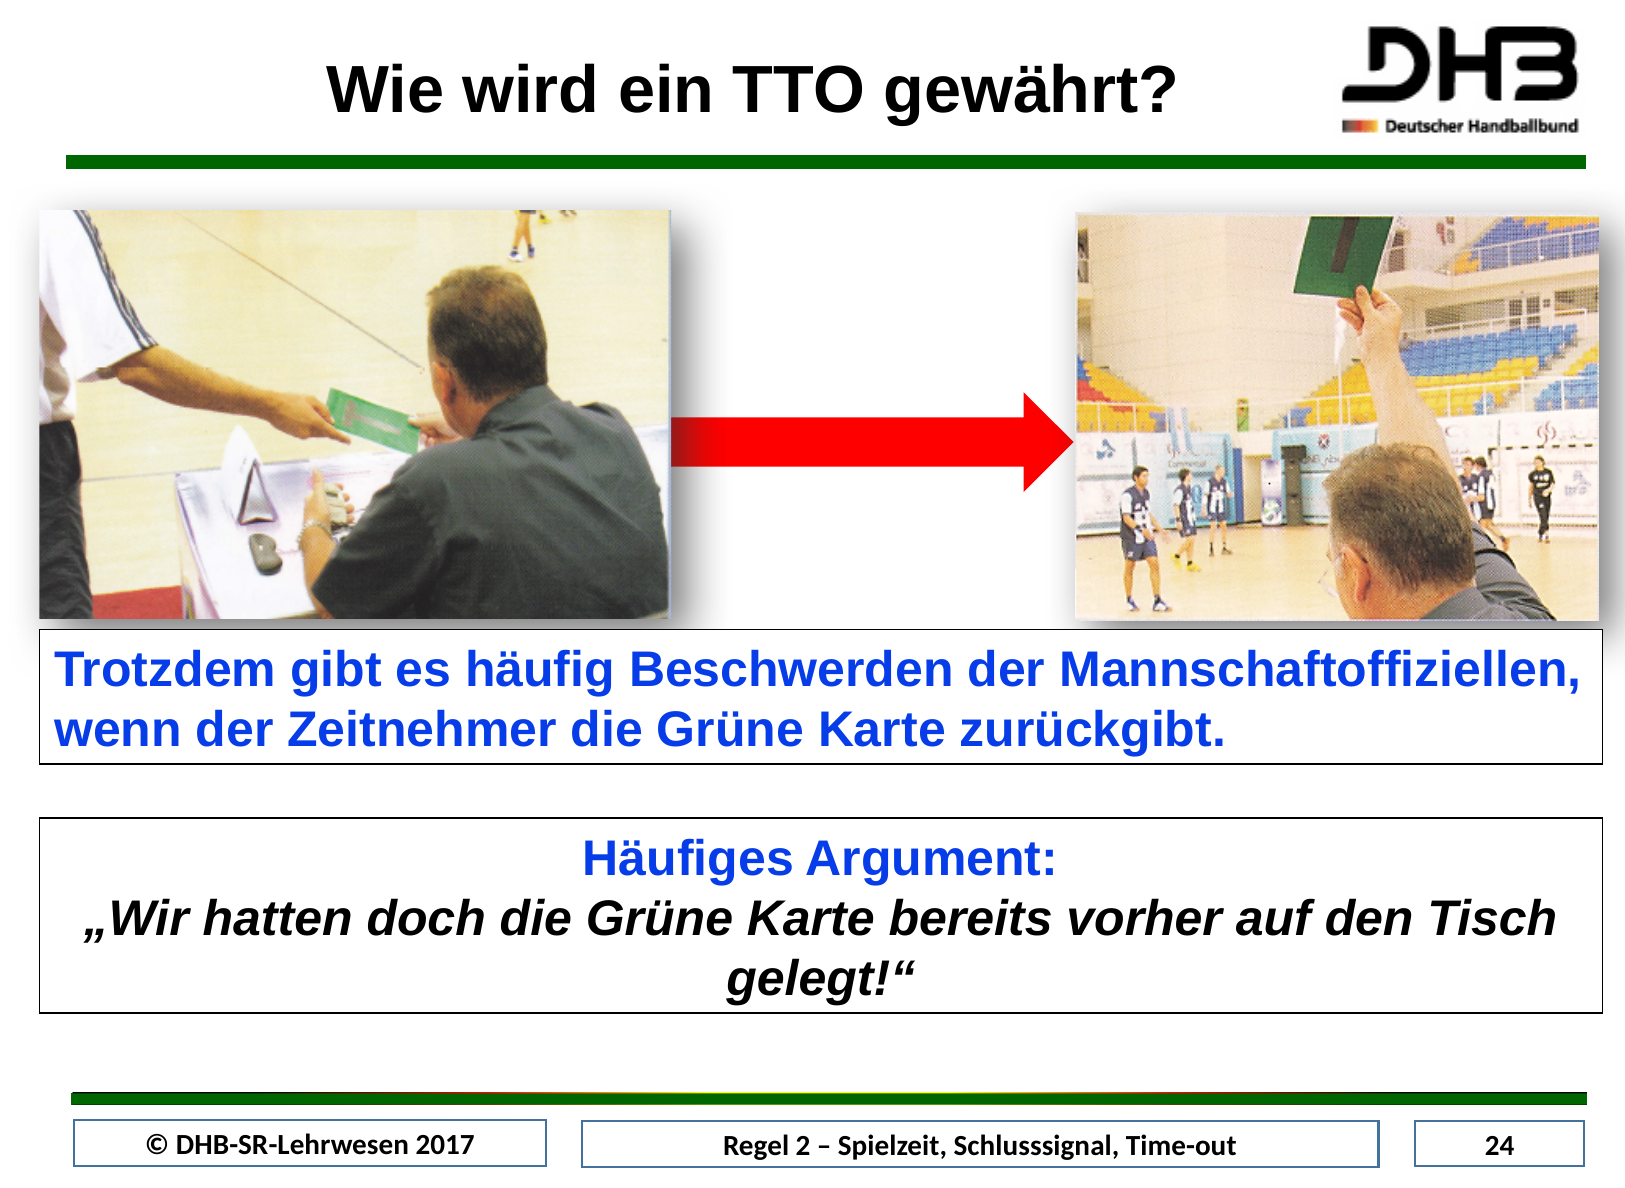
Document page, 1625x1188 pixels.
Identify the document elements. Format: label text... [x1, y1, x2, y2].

text_box Trotzdem gibt es häufig Beschwerden der Mannschaftoffiziellen, wenn der Zeitnehmer die Grüne Karte zurückgibt. [39, 629, 1603, 765]
text_box Häufiges Argument: „Wir hatten doch die Grüne Karte bereits vorher auf den Tisch gelegt!“ [39, 818, 1603, 1013]
picture [1075, 212, 1599, 621]
text_box Wie wird ein TTO gewährt? [257, 47, 1250, 127]
picture [39, 210, 672, 619]
picture [1321, 0, 1599, 142]
text_box [721, 392, 1057, 492]
